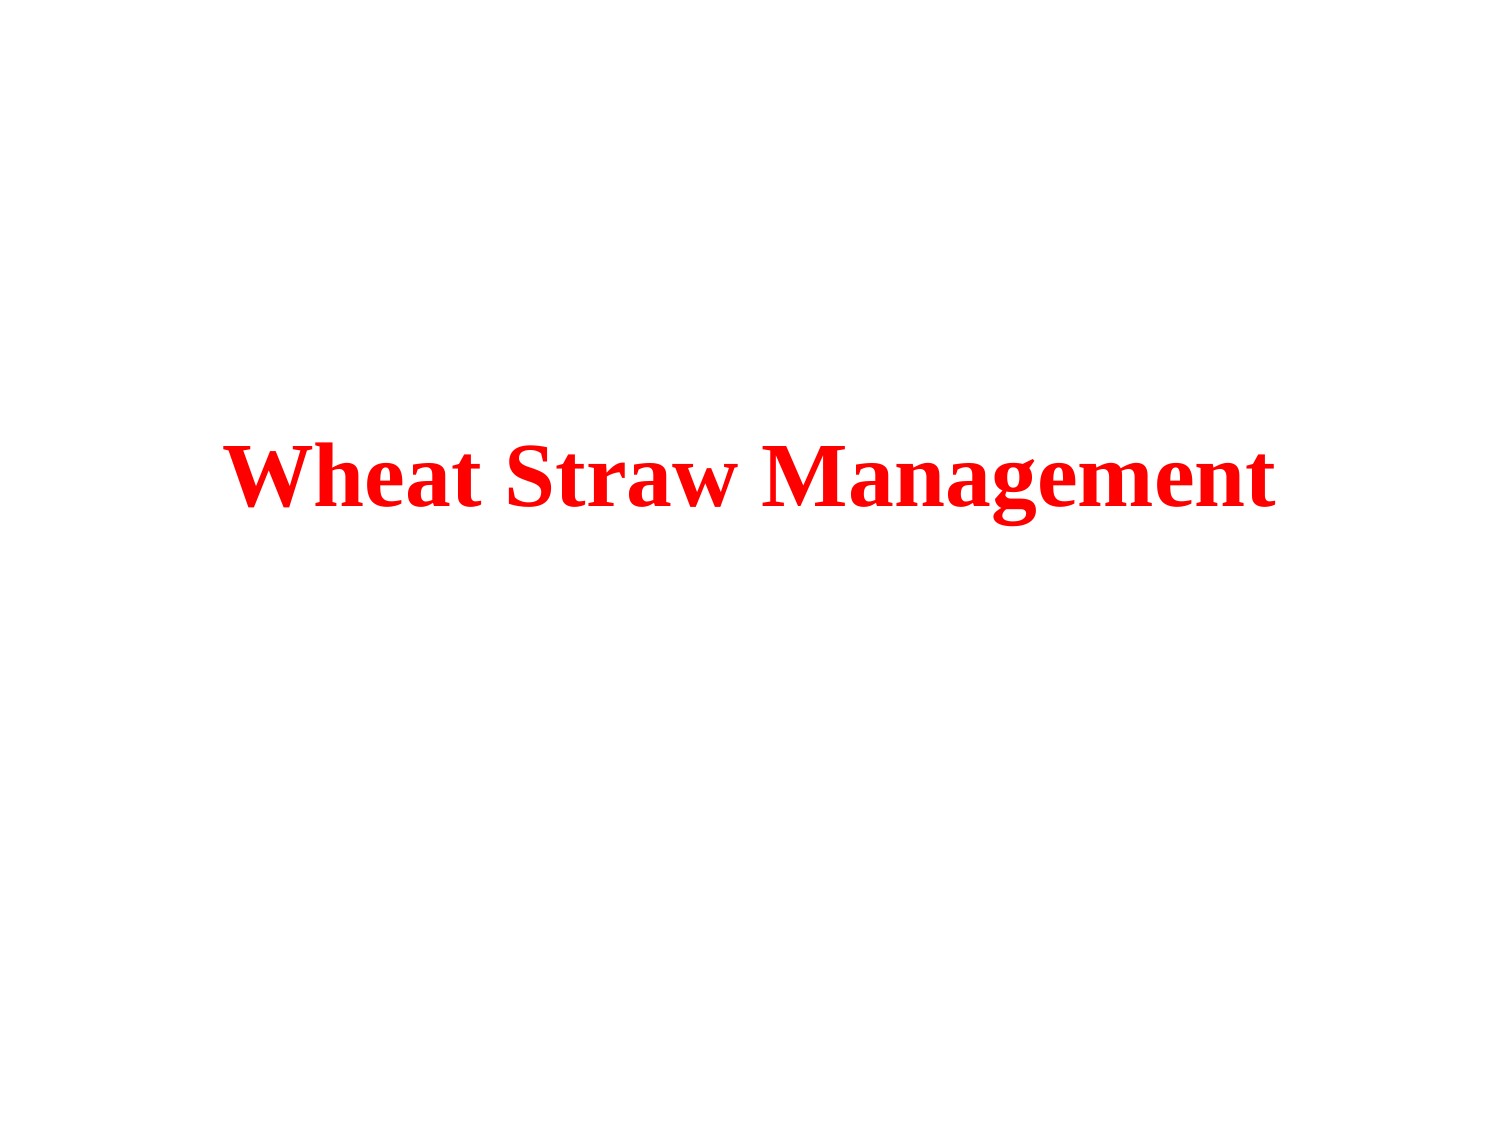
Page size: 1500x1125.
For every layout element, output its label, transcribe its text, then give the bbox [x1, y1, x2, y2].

title Wheat Straw Management [112, 349, 1388, 591]
